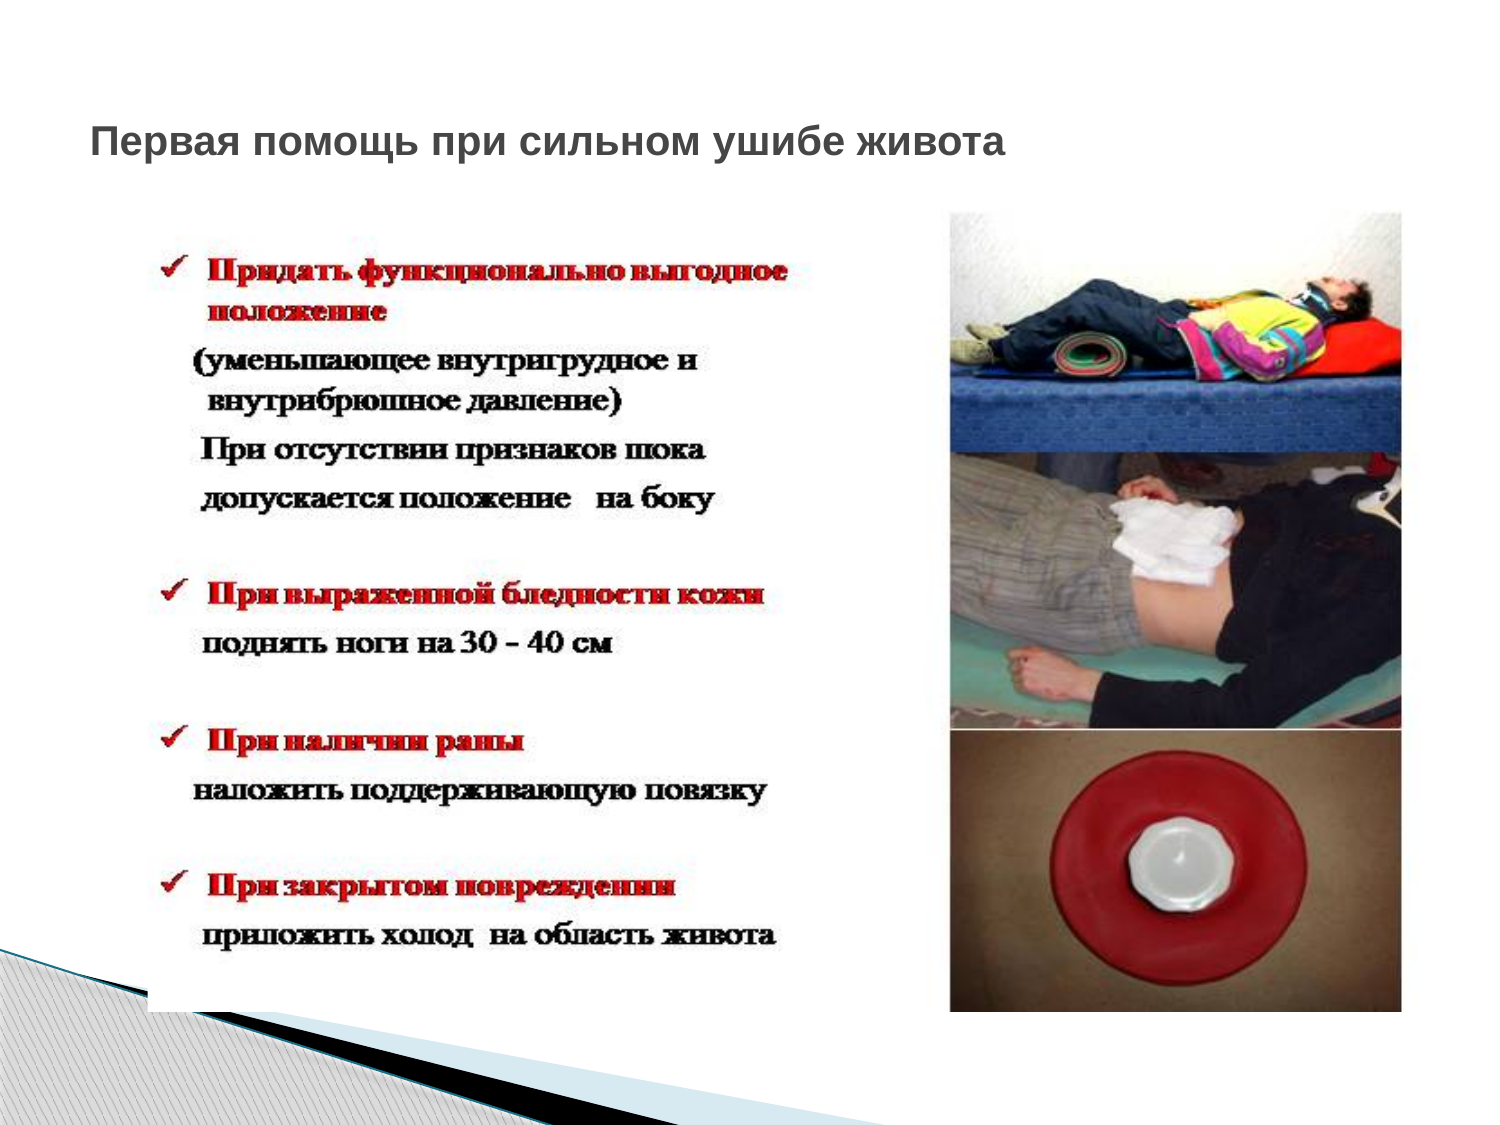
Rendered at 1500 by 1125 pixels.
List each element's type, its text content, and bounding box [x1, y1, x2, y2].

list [147, 207, 1448, 1012]
title Первая помощь при сильном ушибе живота [75, 45, 1425, 233]
